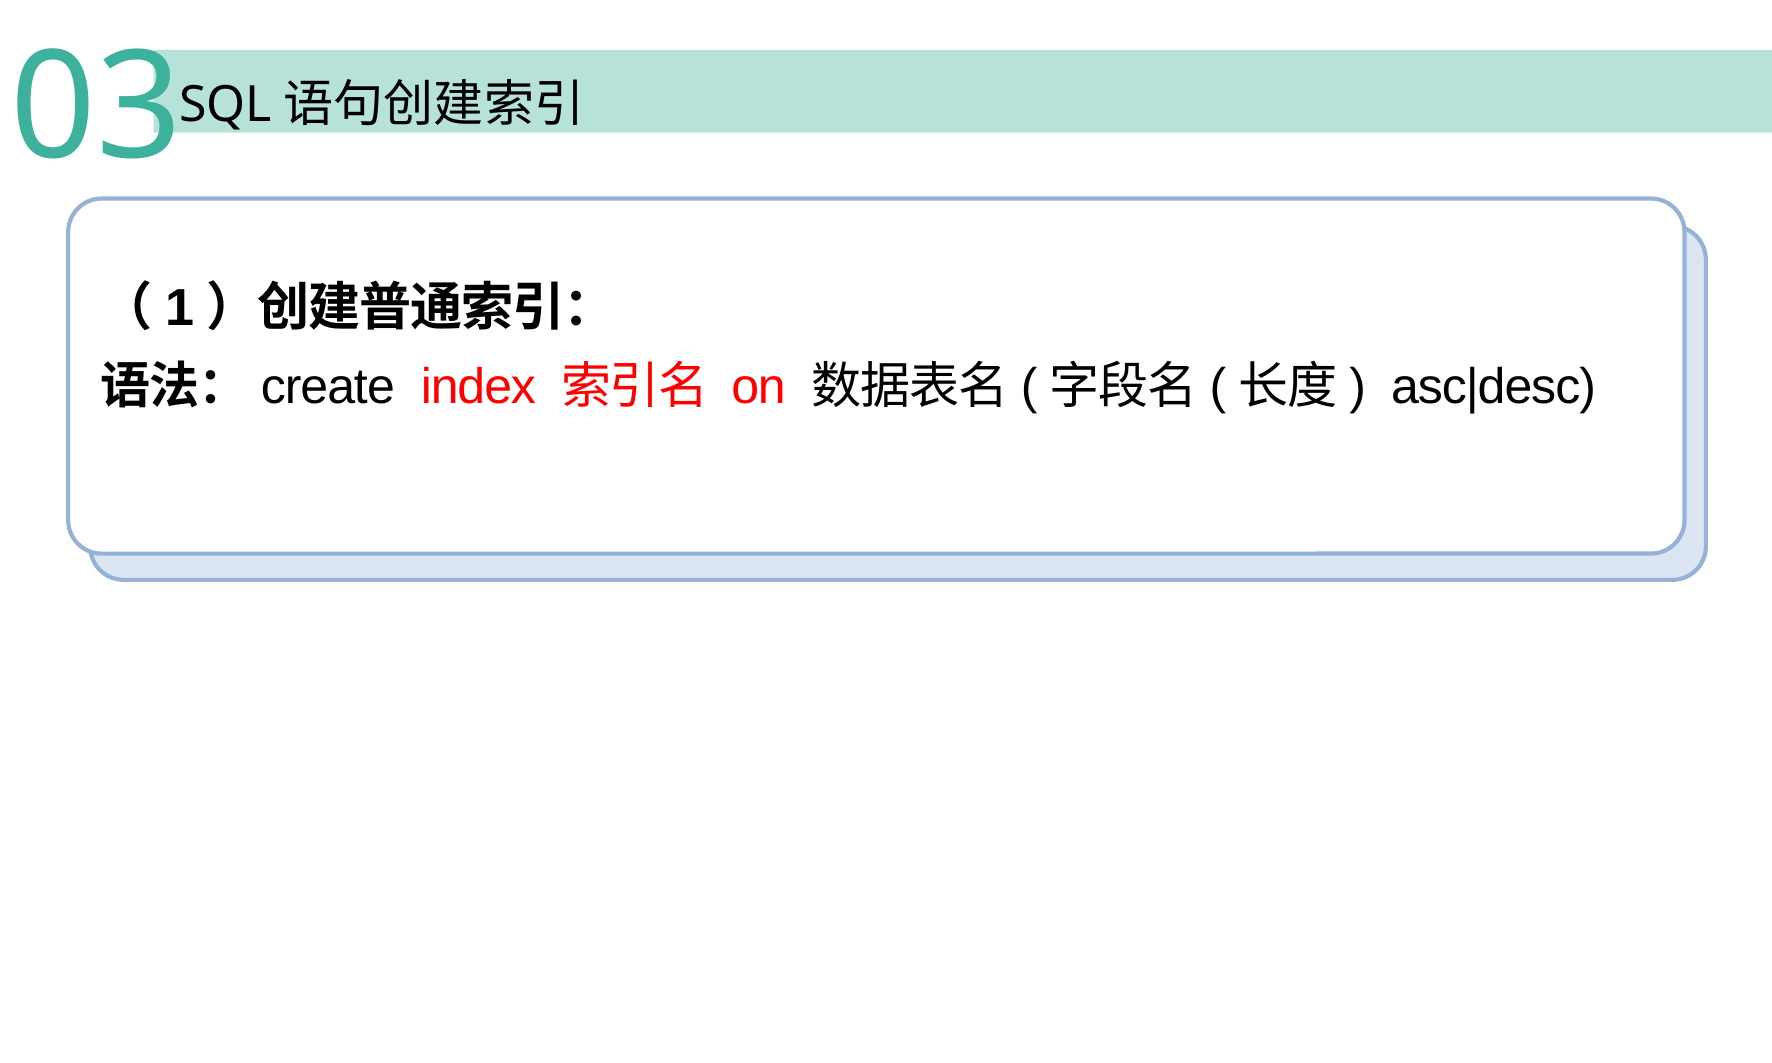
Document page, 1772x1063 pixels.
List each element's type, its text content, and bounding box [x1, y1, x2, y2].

text_box SQL语句创建索引 [164, 63, 599, 139]
text_box [151, 48, 1164, 135]
text_box 03 [0, 0, 198, 195]
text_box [67, 198, 1707, 581]
text_box [1765, 48, 1772, 135]
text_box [1169, 18, 1760, 291]
